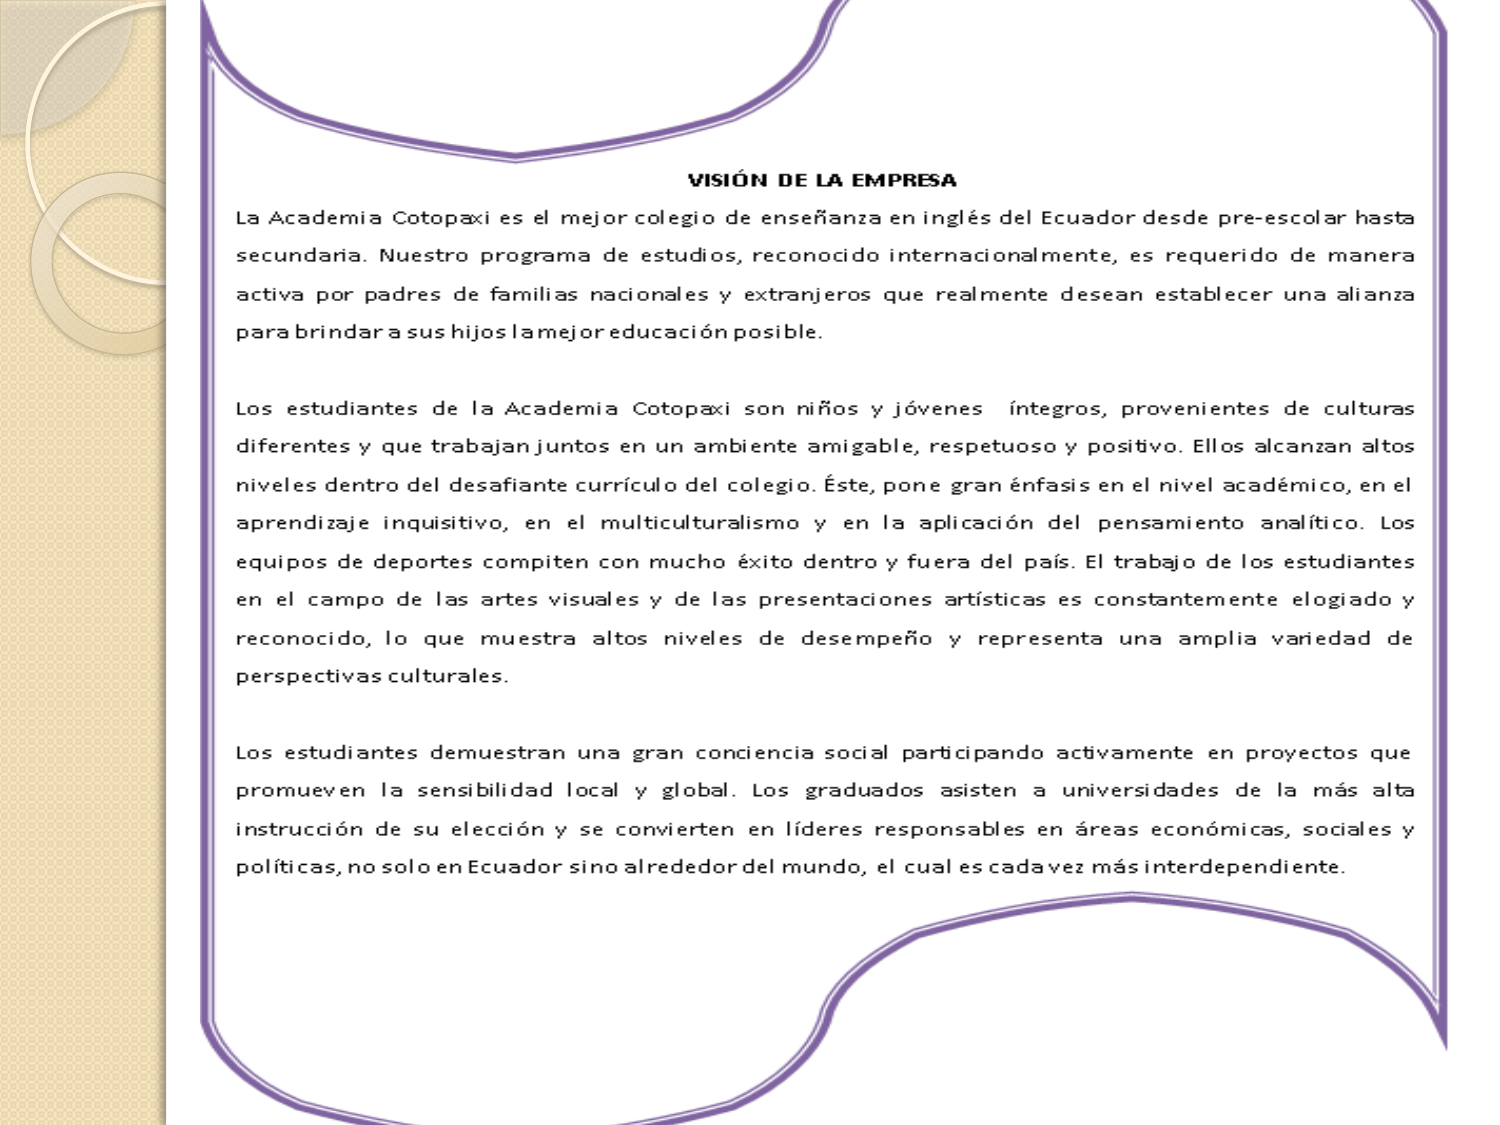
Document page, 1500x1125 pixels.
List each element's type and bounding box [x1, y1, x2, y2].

picture [199, 0, 1451, 1125]
